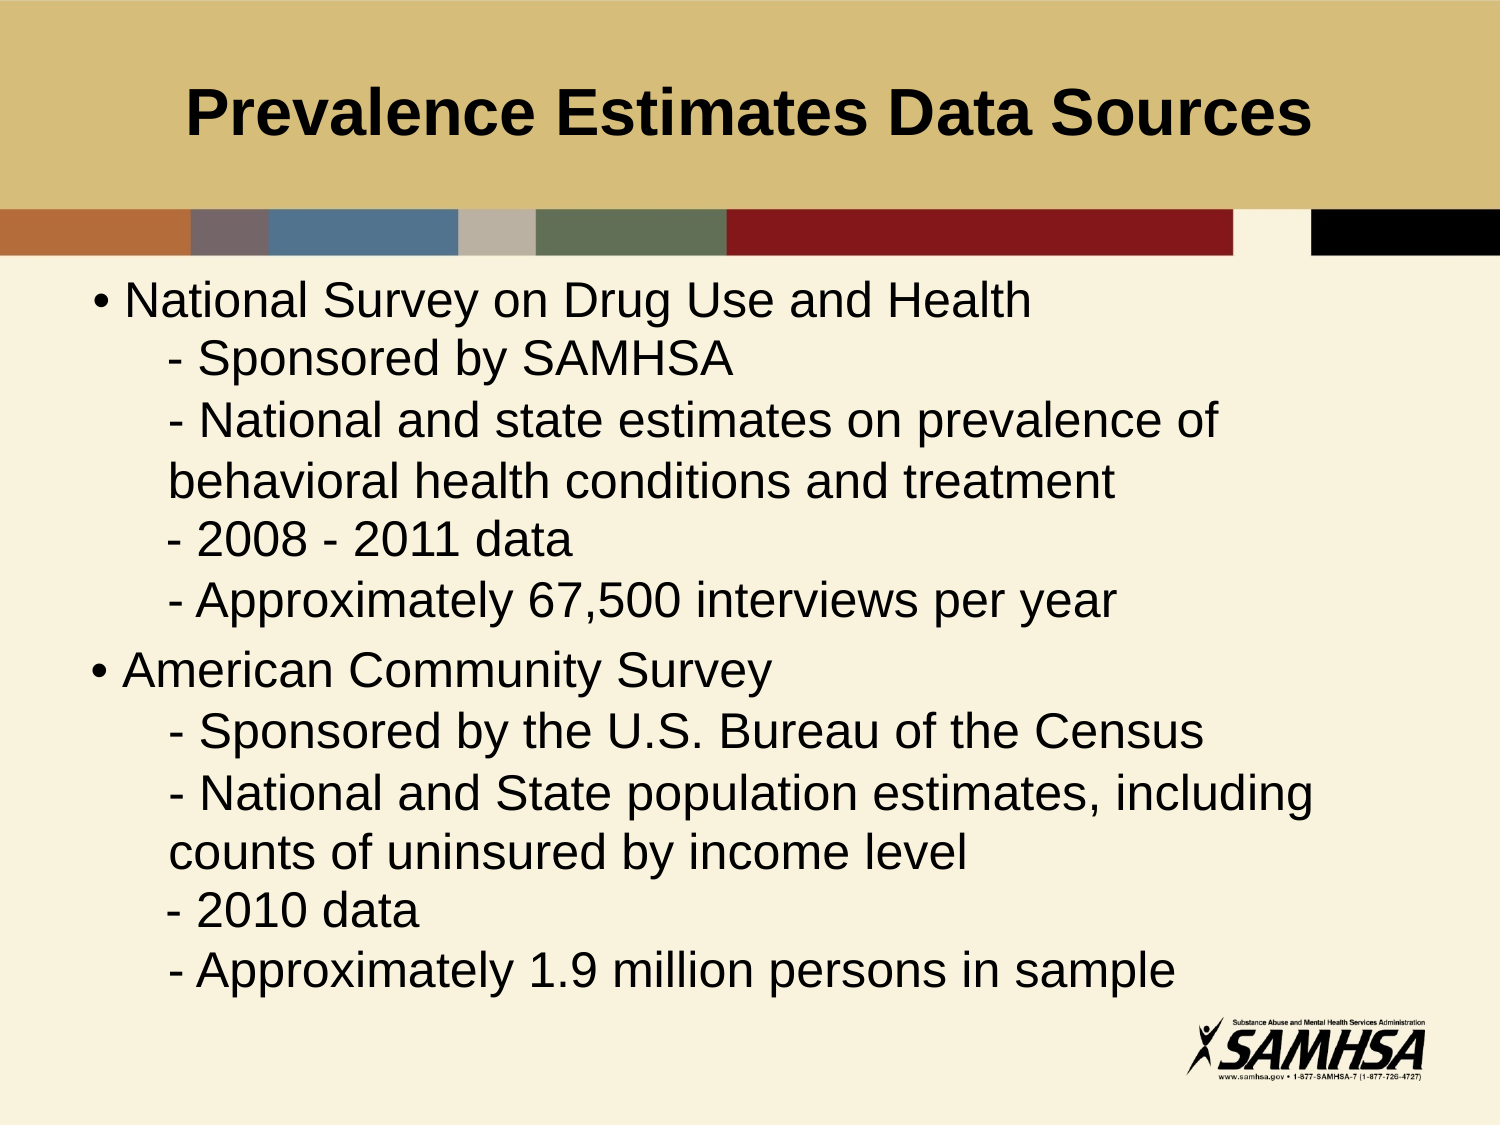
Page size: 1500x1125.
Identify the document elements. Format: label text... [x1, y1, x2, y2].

text_box - National and State population estimates, including counts of uninsured by income level [1179, 762, 1331, 938]
text_box - 2008 - 2011 data [165, 510, 169, 623]
text_box - Sponsored by the U.S. Bureau of the Census [1179, 702, 1221, 762]
text_box - National and state estimates on prevalence of behavioral health conditions and treatment [1179, 387, 1235, 569]
text_box • American Community Survey [90, 641, 169, 755]
chart [174, 325, 1176, 993]
picture [0, 0, 1500, 1125]
title Prevalence Estimates Data Sources [74, 24, 1426, 193]
text_box • National Survey on Drug Use and Health [92, 270, 1048, 384]
text_box - 2010 data [165, 881, 169, 994]
text_box - Approximately 1.9 million persons in sample [167, 941, 1193, 1055]
